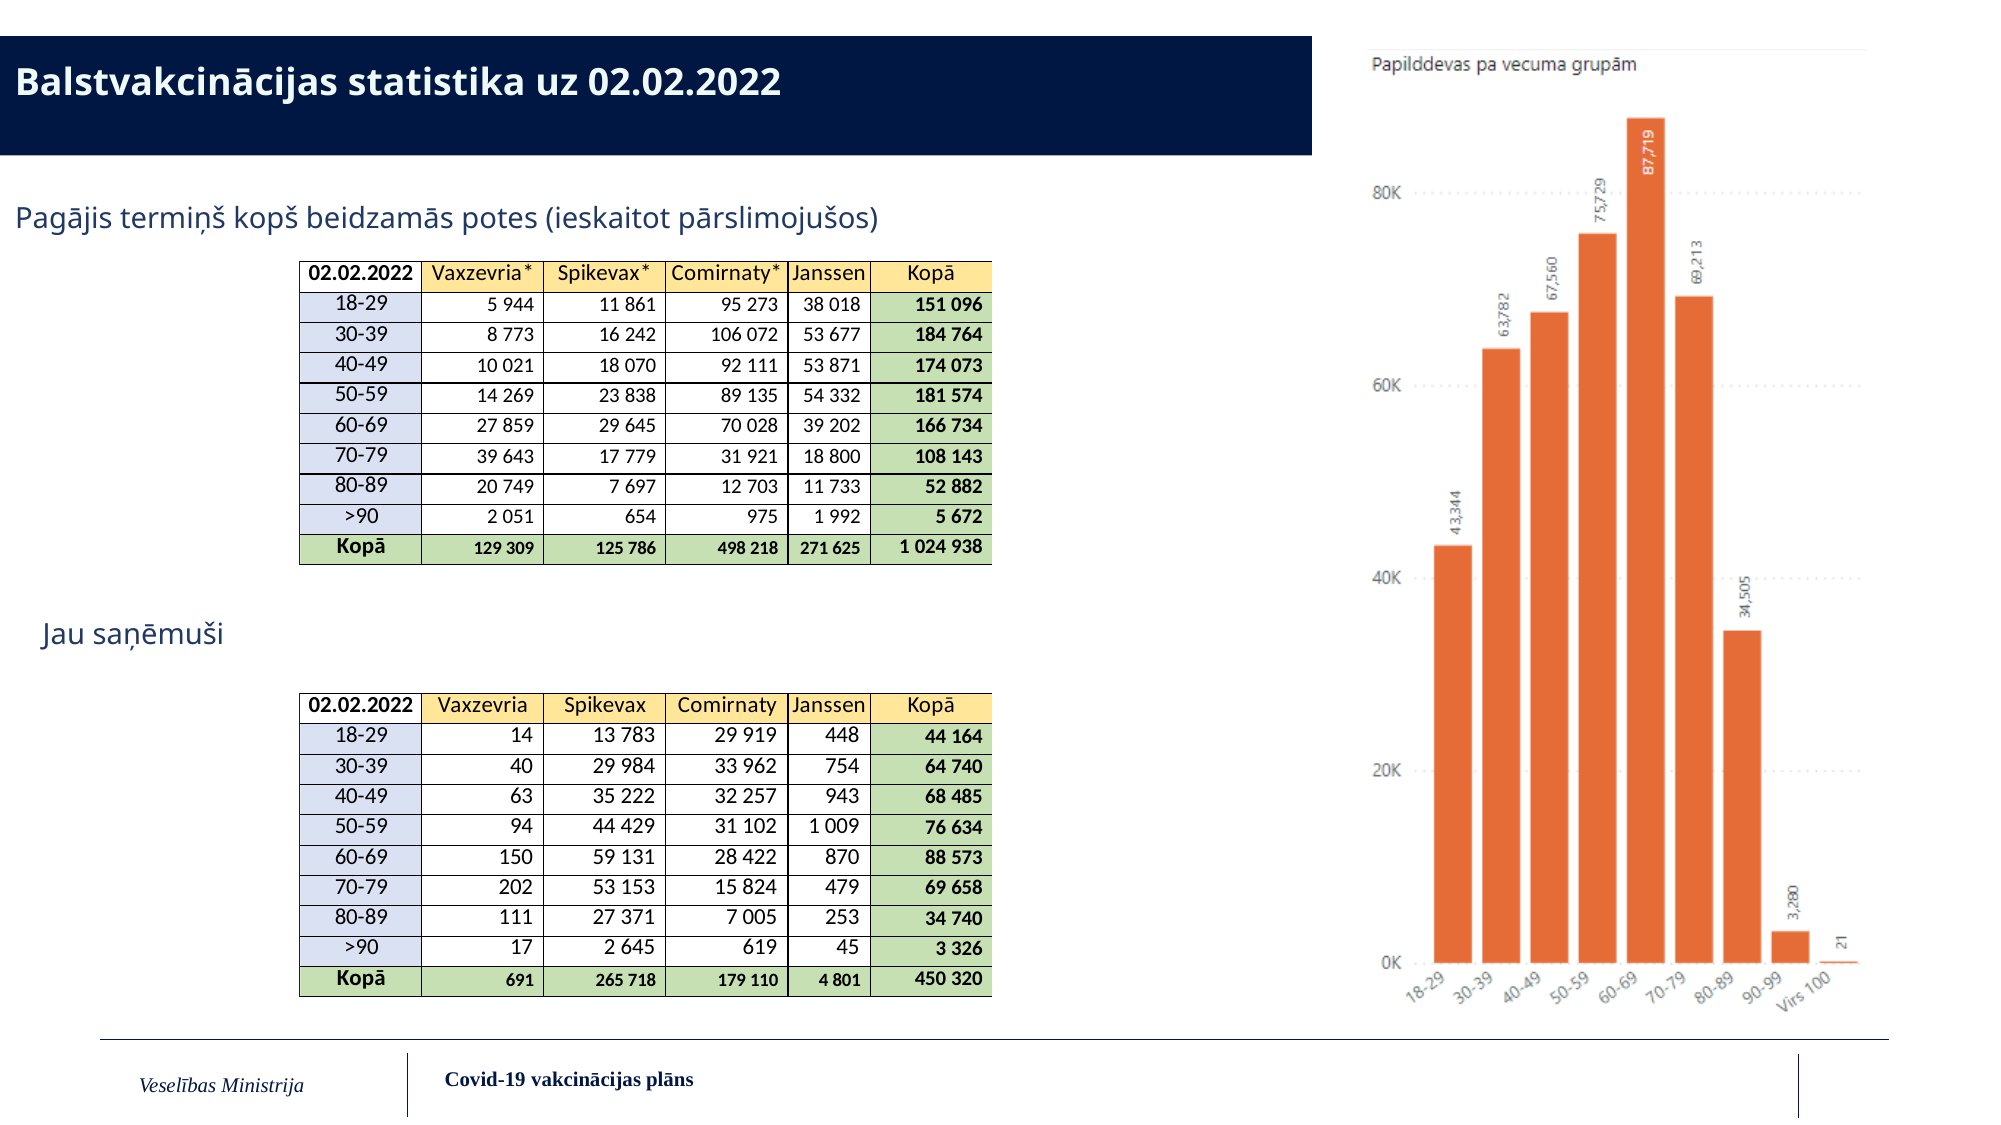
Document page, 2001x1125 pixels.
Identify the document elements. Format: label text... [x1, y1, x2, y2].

text_box Pagājis termiņš kopš beidzamās potes (ieskaitot pārslimojušos) [0, 192, 1054, 288]
picture [299, 261, 993, 566]
text_box Jau saņēmuši [27, 607, 240, 658]
picture [299, 693, 993, 998]
text_box Veselības Ministrija [123, 1064, 325, 1105]
text_box Covid-19 vakcinācijas plāns [429, 1058, 714, 1099]
picture [1367, 49, 1867, 1026]
text_box Balstvakcinācijas statistika uz 02.02.2022 [0, 35, 1313, 156]
